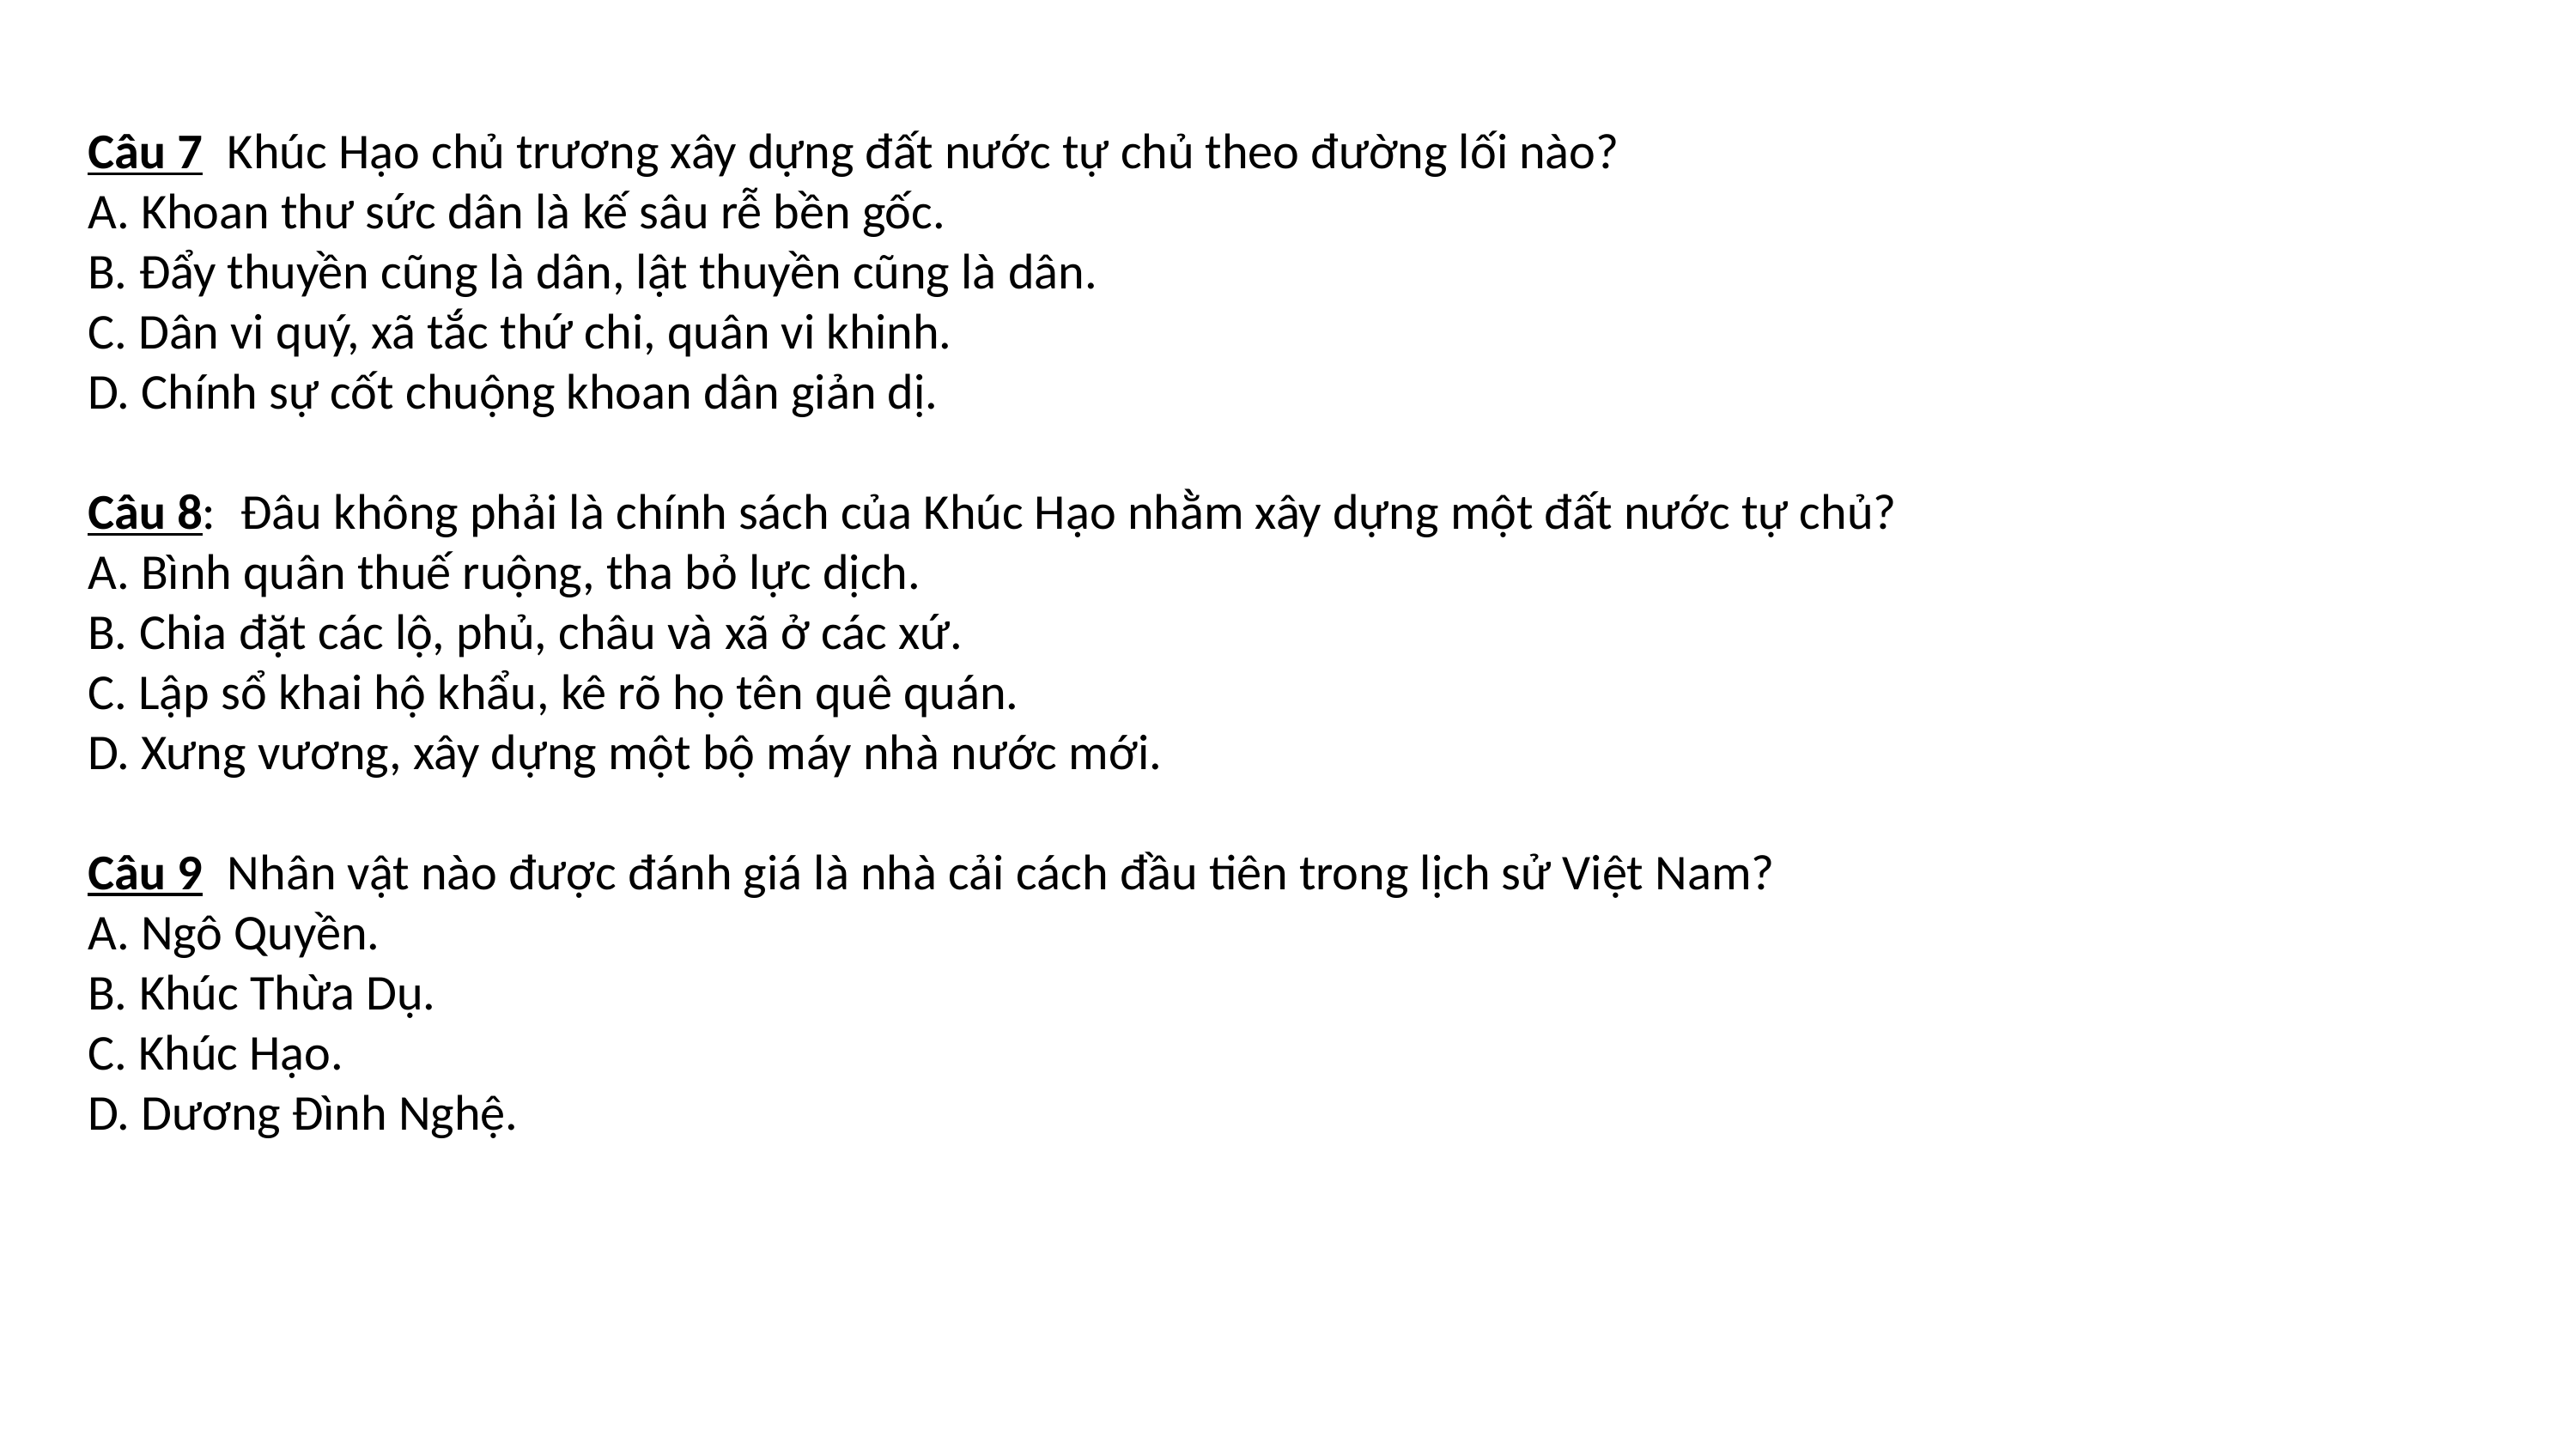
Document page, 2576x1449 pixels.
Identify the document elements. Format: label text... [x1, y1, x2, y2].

text_box Câu 7 Khúc Hạo chủ trương xây dựng đất nước tự chủ theo đường lối nào? A. Khoan thư sức dân là kế sâu rễ bền gốc. B. Đẩy thuyền cũng là dân, lật thuyền cũng là dân. C. Dân vi quý, xã tắc thứ chi, quân vi khinh. D. Chính sự cốt chuộng khoan dân giản dị. Câu 8: Đâu không phải là chính sách của Khúc Hạo nhằm xây dựng một đất nước tự chủ? A. Bình quân thuế ruộng, tha bỏ lực dịch. B. Chia đặt các lộ, phủ, châu và xã ở các xứ. C. Lập sổ khai hộ khẩu, kê rõ họ tên quê quán. D. Xưng vương, xây dựng một bộ máy nhà nước mới. Câu 9 Nhân vật nào được đánh giá là nhà cải cách đầu tiên trong lịch sử Việt Nam? A. Ngô Quyền. B. Khúc Thừa Dụ. C. Khúc Hạo. D. Dương Đình Nghệ. [75, 112, 2284, 1246]
